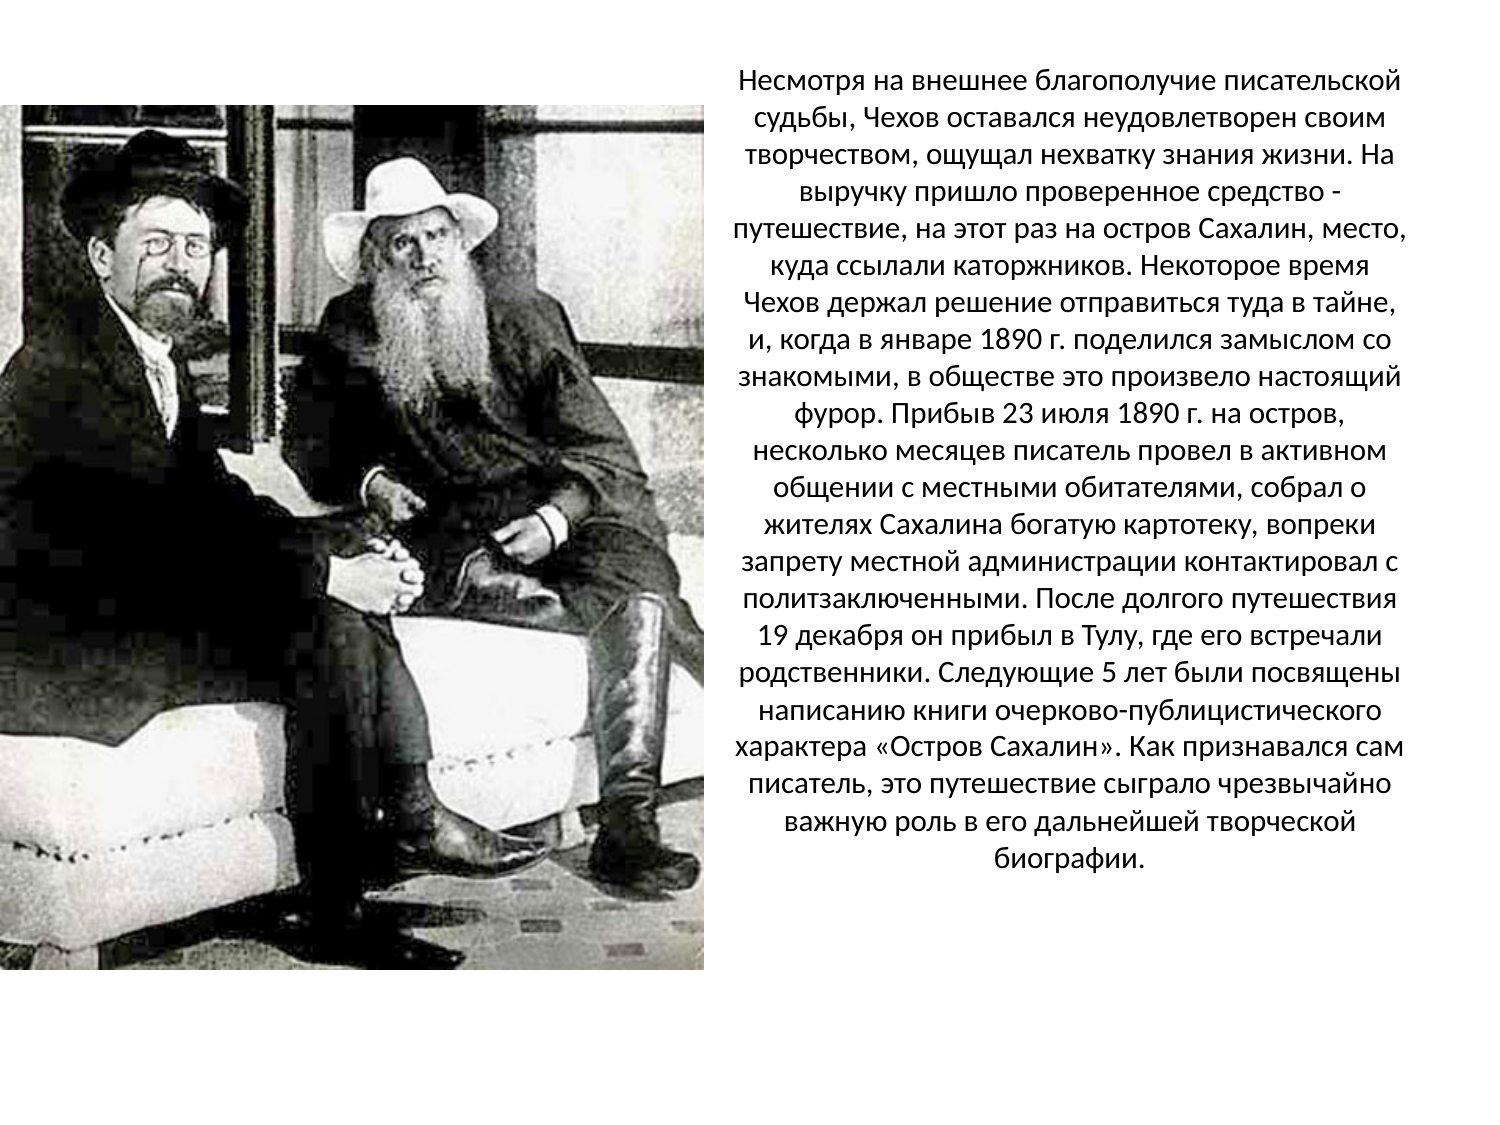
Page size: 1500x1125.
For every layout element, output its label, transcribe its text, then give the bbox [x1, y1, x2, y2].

title Несмотря на внешнее благополучие писательской судьбы, Чехов оставался неудовлетворен своим творчеством, ощущал нехватку знания жизни. На выручку пришло проверенное средство - путешествие, на этот раз на остров Сахалин, место, куда ссылали каторжников. Некоторое время Чехов держал решение отправиться туда в тайне, и, когда в январе 1890 г. поделился замыслом со знакомыми, в обществе это произвело настоящий фурор. Прибыв 23 июля 1890 г. на остров, несколько месяцев писатель провел в активном общении с местными обитателями, собрал о жителях Сахалина богатую картотеку, вопреки запрету местной администрации контактировал с политзаключенными. После долгого путешествия 19 декабря он прибыл в Тулу, где его встречали родственники. Следующие 5 лет были посвящены написанию книги очерково-публицистического характера «Остров Сахалин». Как признавался сам писатель, это путешествие сыграло чрезвычайно важную роль в его дальнейшей творческой биографии. [714, 45, 1425, 926]
picture [0, 105, 704, 970]
